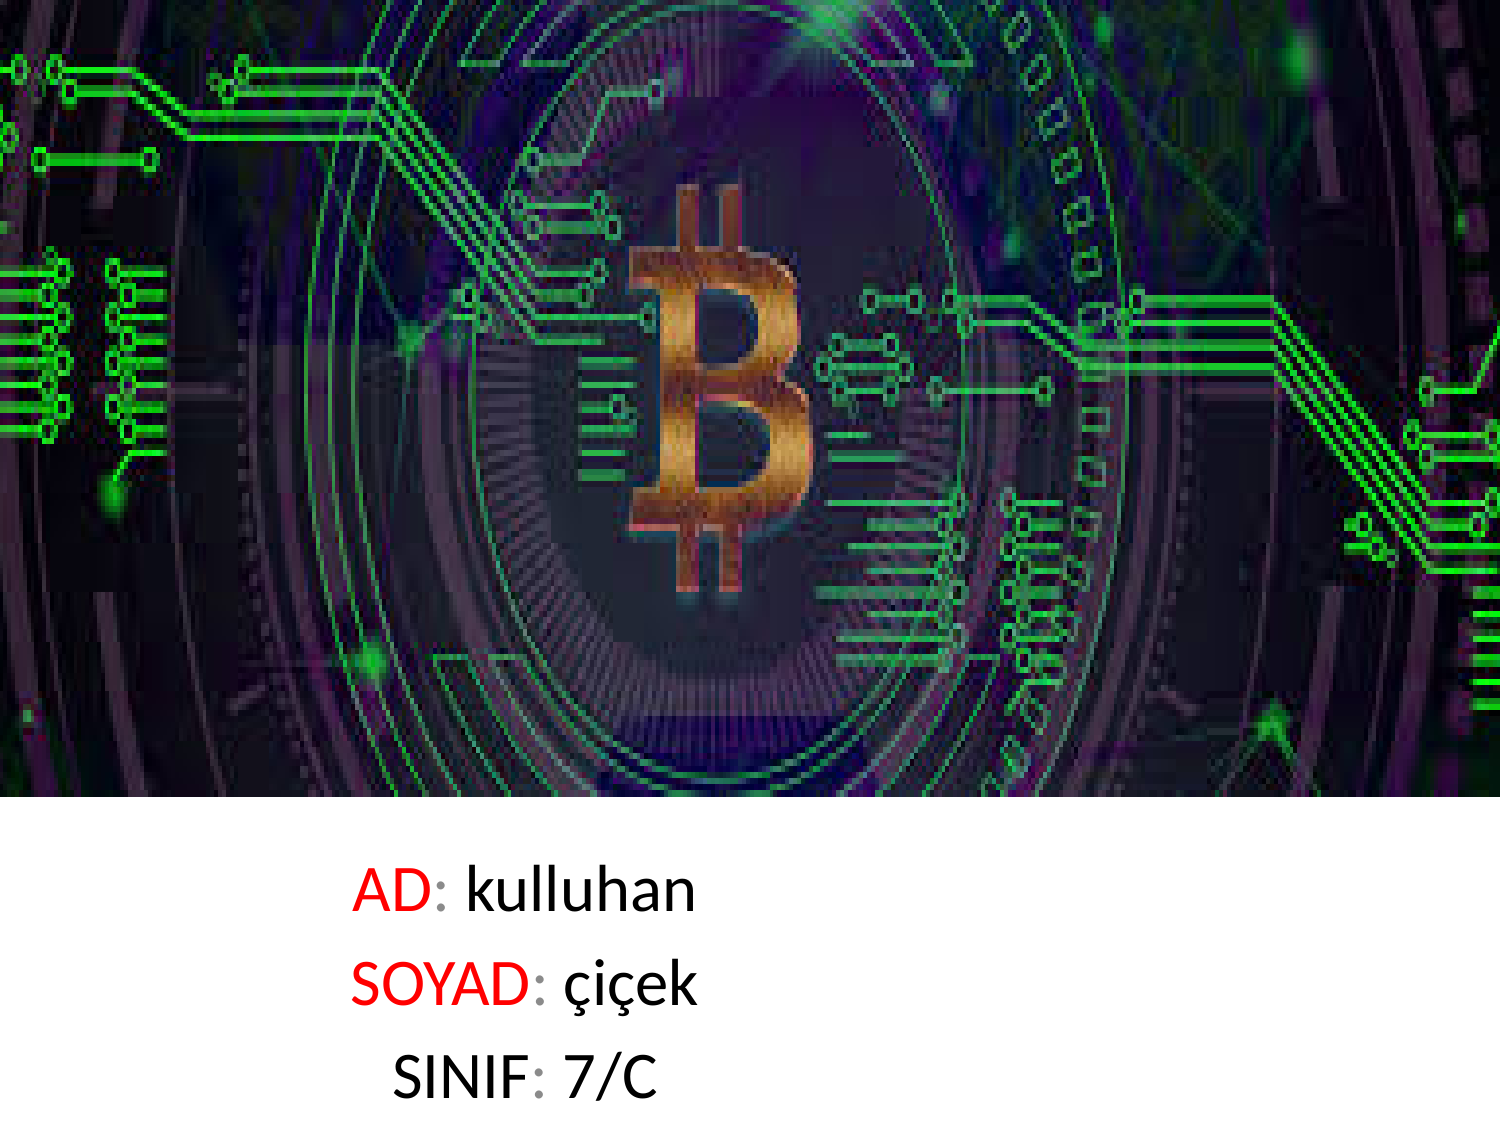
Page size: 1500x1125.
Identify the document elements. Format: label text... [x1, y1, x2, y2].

subtitle AD: kulluhan SOYAD: çiçek SINIF: 7/C [0, 837, 1050, 1125]
picture [0, 0, 1500, 798]
